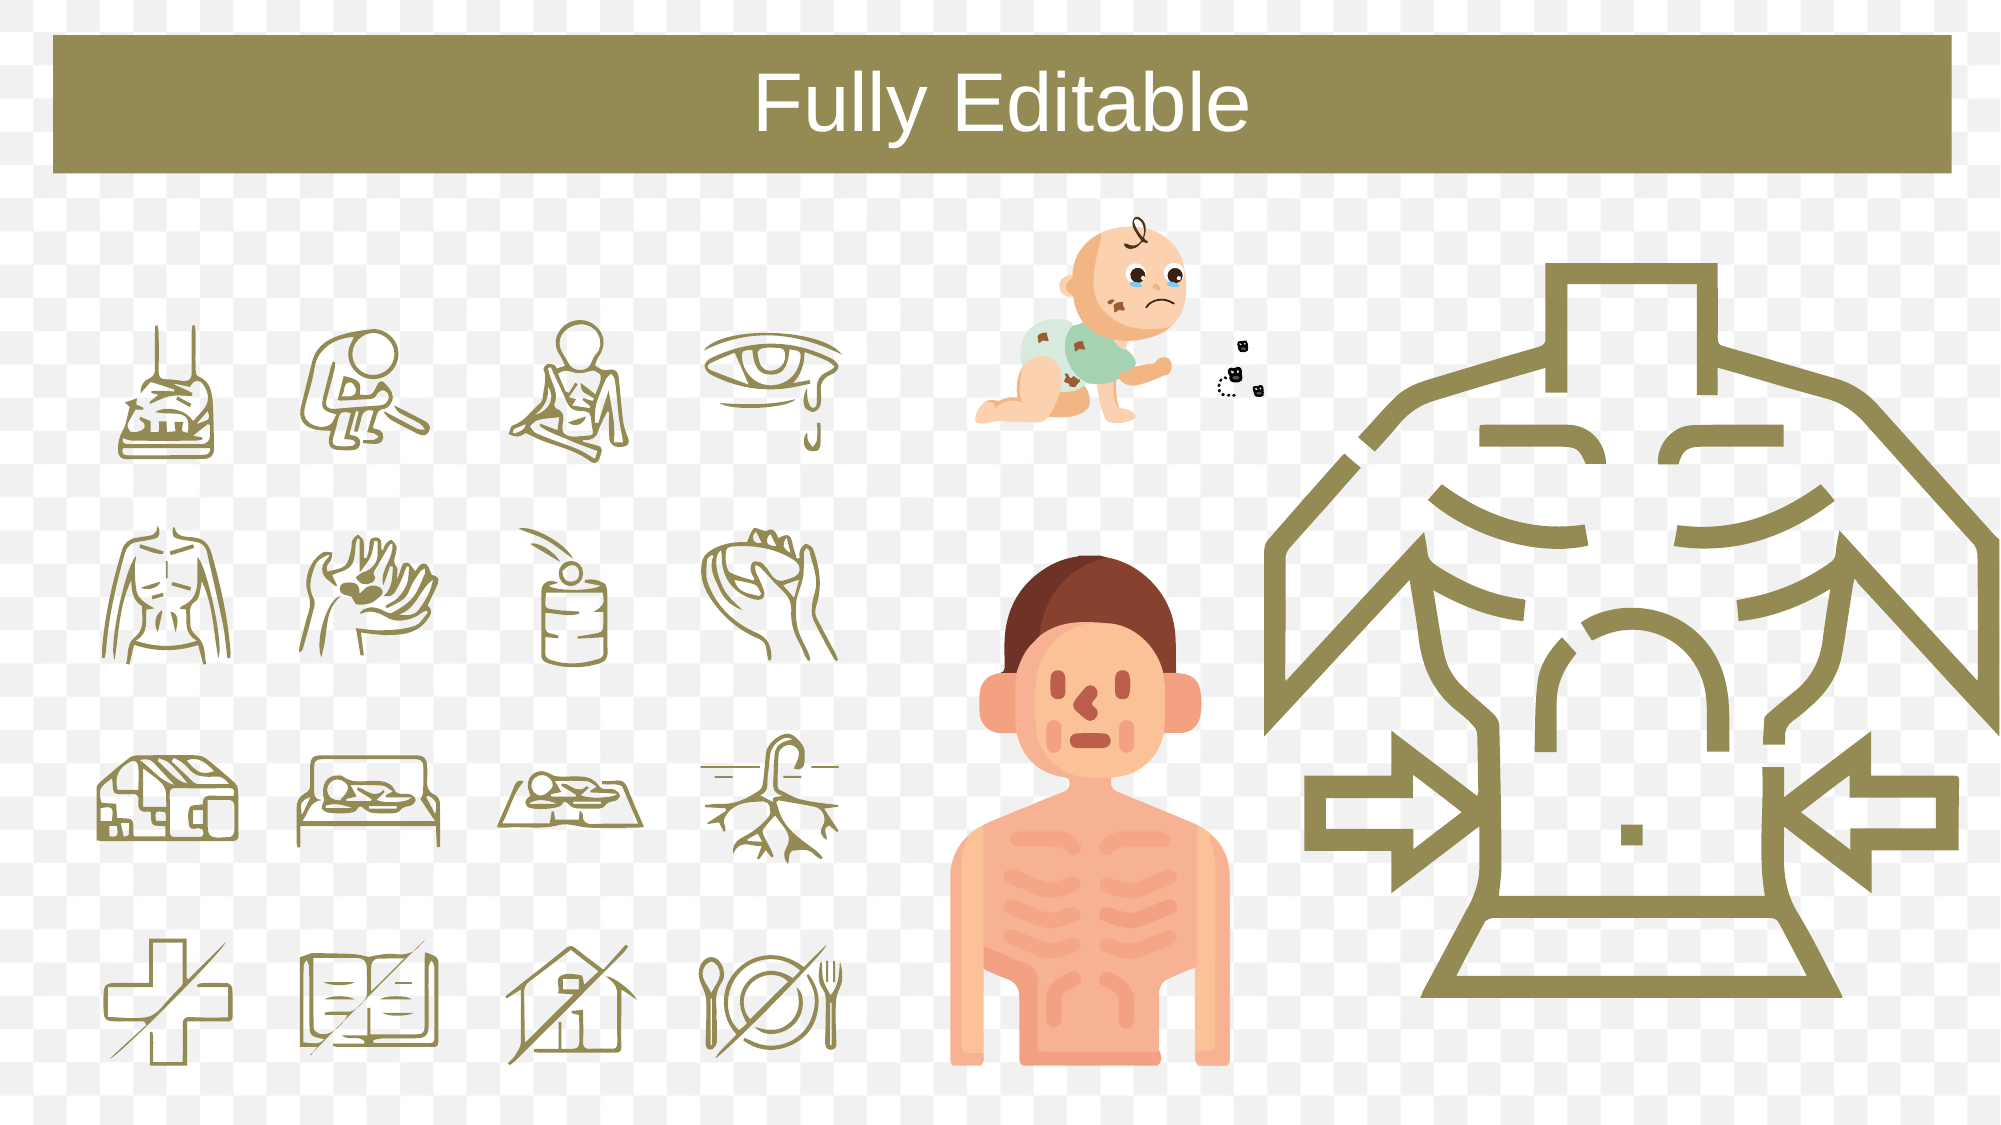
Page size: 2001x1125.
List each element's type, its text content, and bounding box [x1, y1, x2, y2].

picture [0, 0, 2001, 1125]
list Fully Editable [53, 35, 1952, 174]
